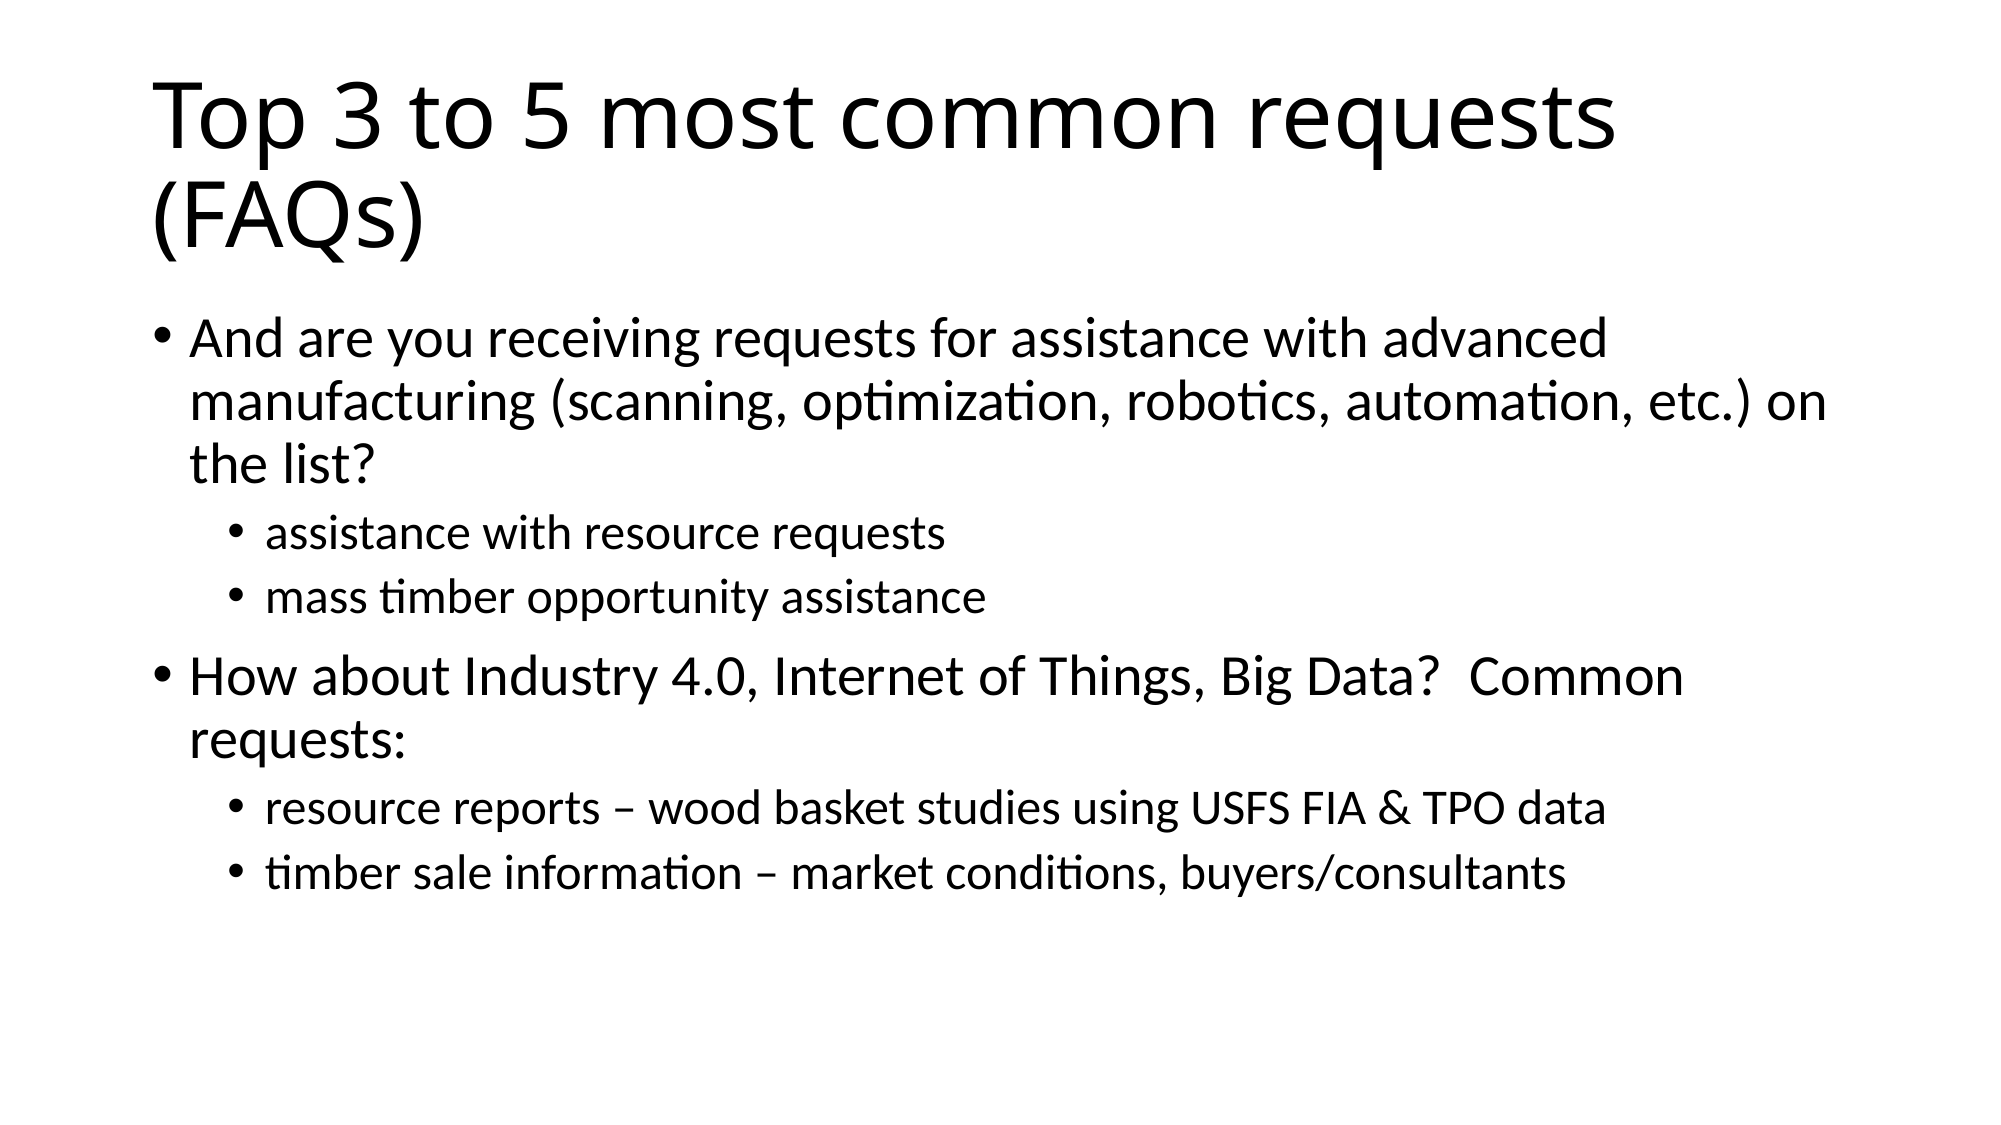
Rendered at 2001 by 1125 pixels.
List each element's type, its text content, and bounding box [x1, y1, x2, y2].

title Top 3 to 5 most common requests (FAQs) [137, 59, 1863, 278]
list And are you receiving requests for assistance with advanced manufacturing (scanning, optimization, robotics, automation, etc.) on the list? assistance with resource requests mass timber opportunity assistance How about Industry 4.0, Internet of Things, Big Data? Common requests: resource reports – wood basket studies using USFS FIA & TPO data timber sale information – market conditions, buyers/consultants [137, 299, 1863, 1014]
